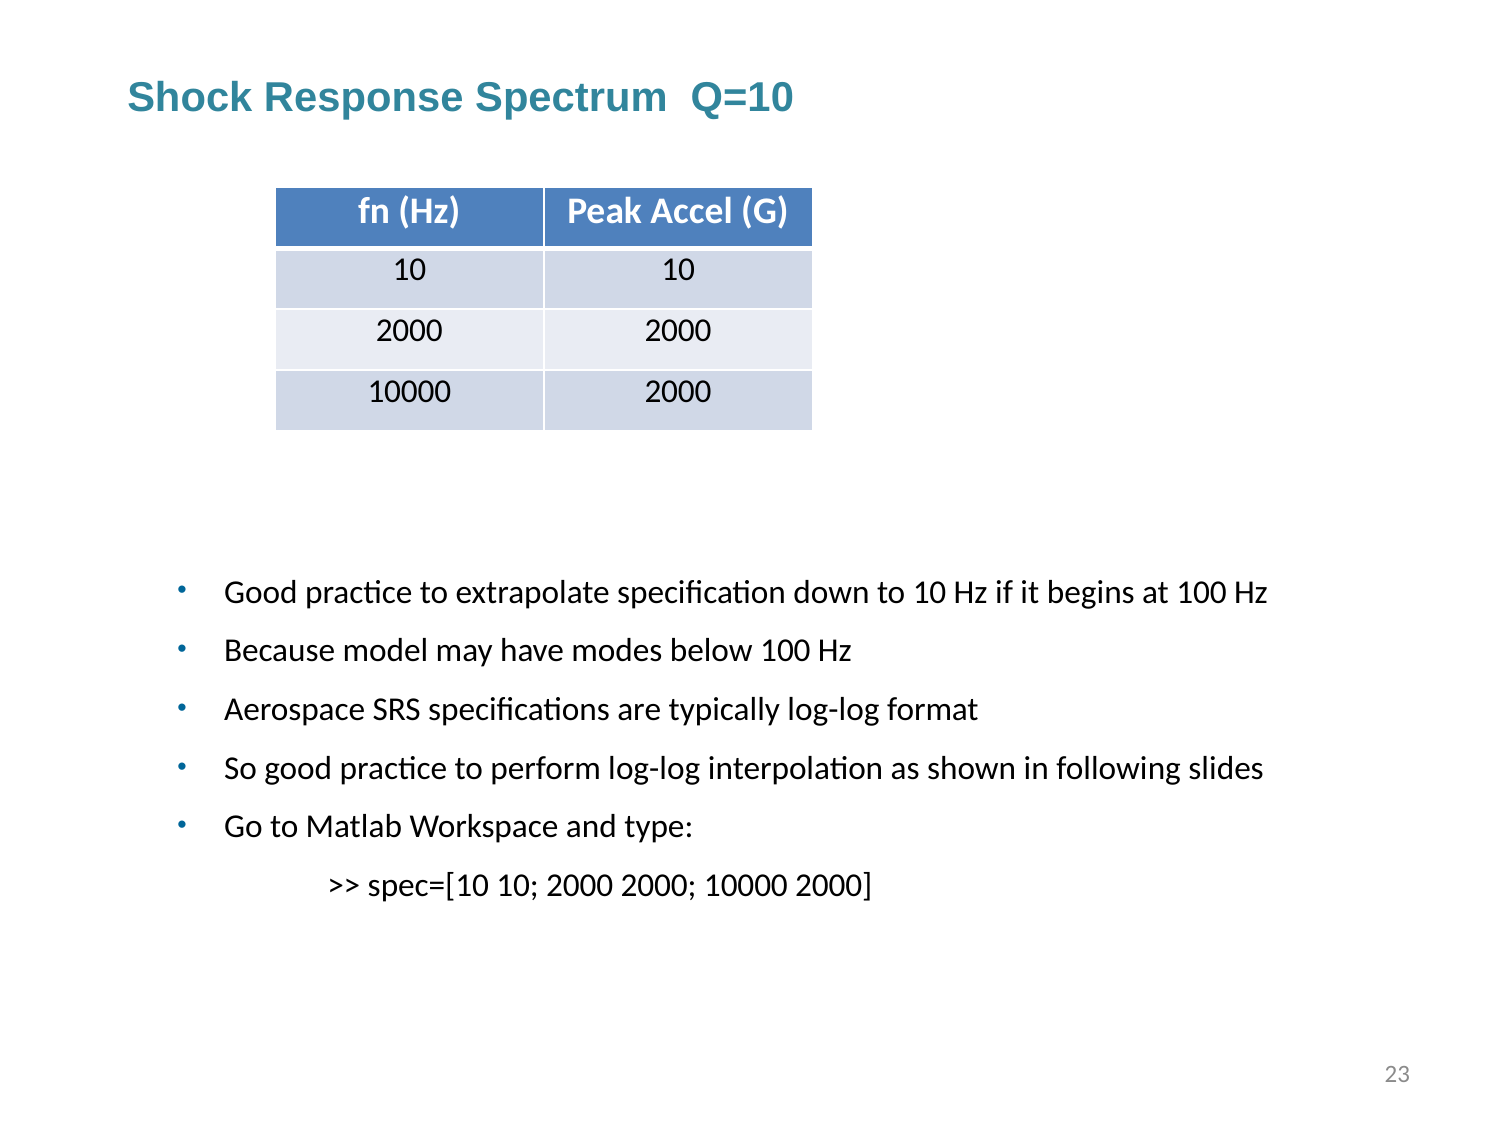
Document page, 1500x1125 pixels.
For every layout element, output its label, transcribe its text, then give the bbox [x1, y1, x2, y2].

text_box Good practice to extrapolate specification down to 10 Hz if it begins at 100 Hz Because model may have modes below 100 Hz Aerospace SRS specifications are typically log-log format So good practice to perform log-log interpolation as shown in following slides Go to Matlab Workspace and type: >> spec=[10 10; 2000 2000; 10000 2000] [162, 562, 1338, 911]
table_cell 10 [545, 251, 812, 308]
table_cell 2000 [545, 310, 812, 369]
table_cell 2000 [276, 310, 543, 369]
table_cell 10 [276, 251, 543, 308]
table_header fn (Hz) [276, 188, 543, 246]
text_box Shock Response Spectrum Q=10 [112, 62, 1313, 128]
table_header Peak Accel (G) [545, 188, 812, 246]
table_cell 10000 [276, 371, 543, 430]
slide_number 23 [1074, 1042, 1425, 1103]
table_cell 2000 [545, 371, 812, 430]
